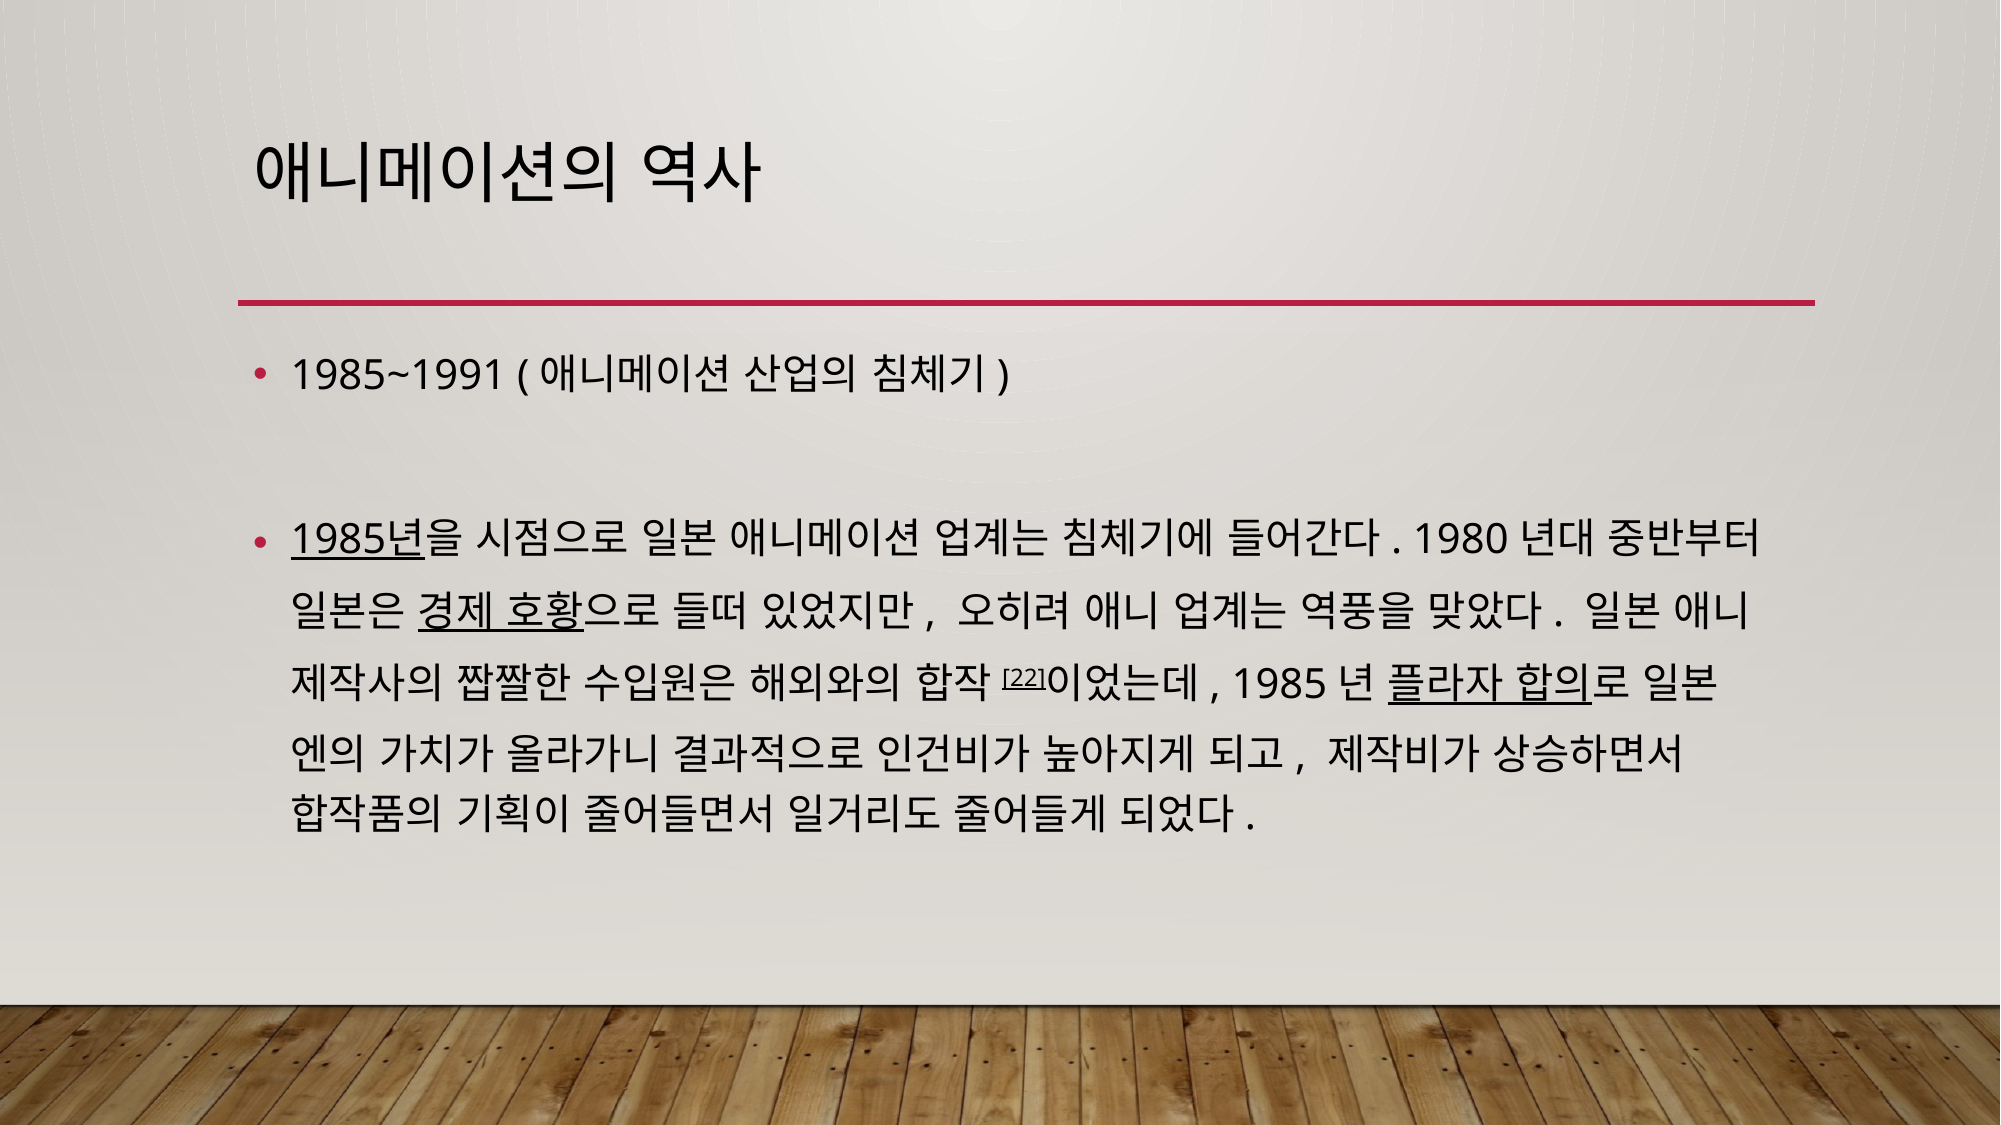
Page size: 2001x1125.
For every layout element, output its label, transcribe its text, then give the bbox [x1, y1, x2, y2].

picture [0, 1005, 2000, 1125]
list 1985~1991 (애니메이션 산업의 침체기) 1985년을 시점으로 일본 애니메이션 업계는 침체기에 들어간다. 1980년대 중반부터 일본은 경제 호황으로 들떠 있었지만, 오히려 애니 업계는 역풍을 맞았다. 일본 애니 제작사의 짭짤한 수입원은 해외와의 합작[22]이었는데, 1985년 플라자 합의로 일본 엔의 가치가 올라가니 결과적으로 인건비가 높아지게 되고, 제작비가 상승하면서 합작품의 기획이 줄어들면서 일거리도 줄어들게 되었다. [238, 330, 1814, 897]
title 애니메이션의 역사 [238, 131, 1814, 305]
